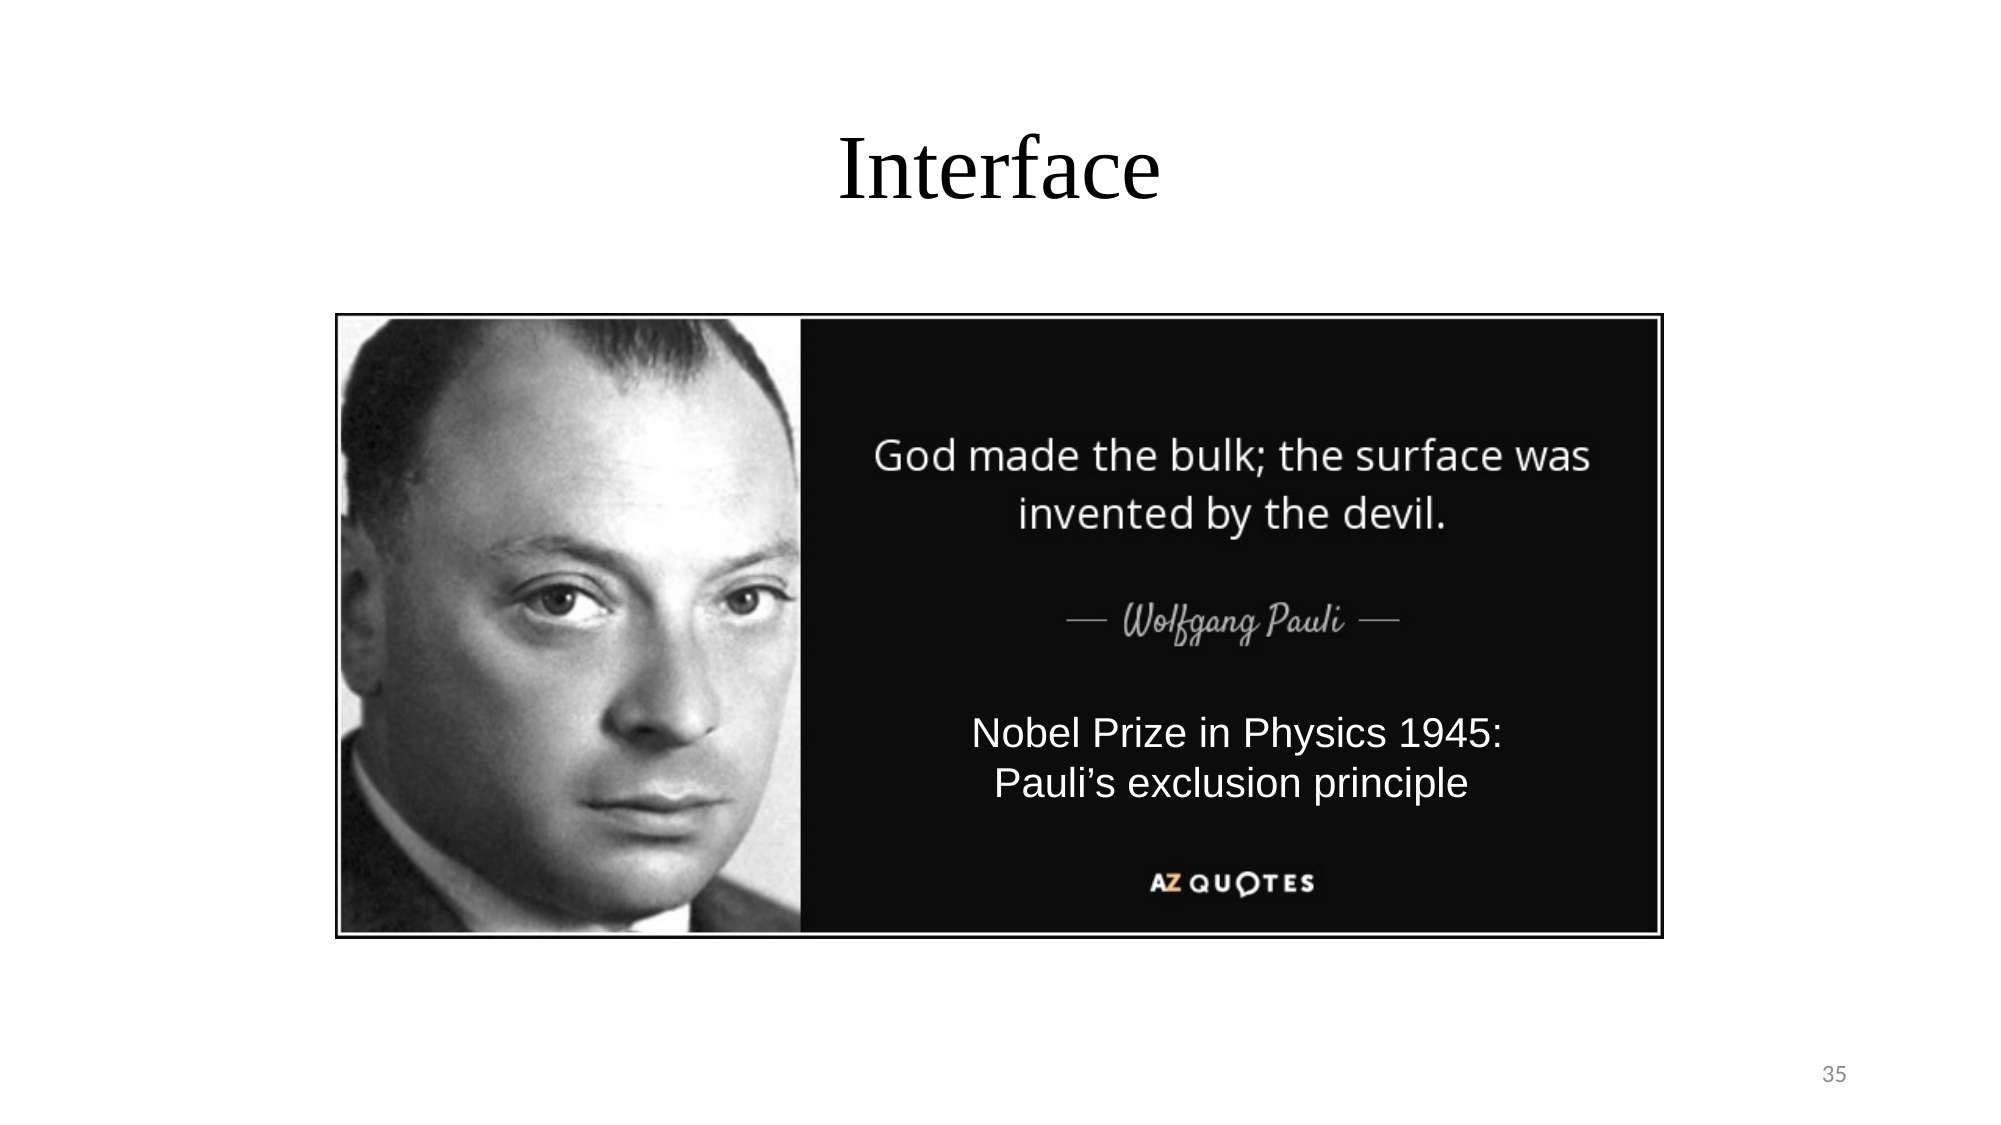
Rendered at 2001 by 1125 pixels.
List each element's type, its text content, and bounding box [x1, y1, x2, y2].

title Interface [137, 59, 1863, 278]
slide_number 35 [1412, 1042, 1863, 1103]
picture [335, 313, 1664, 939]
